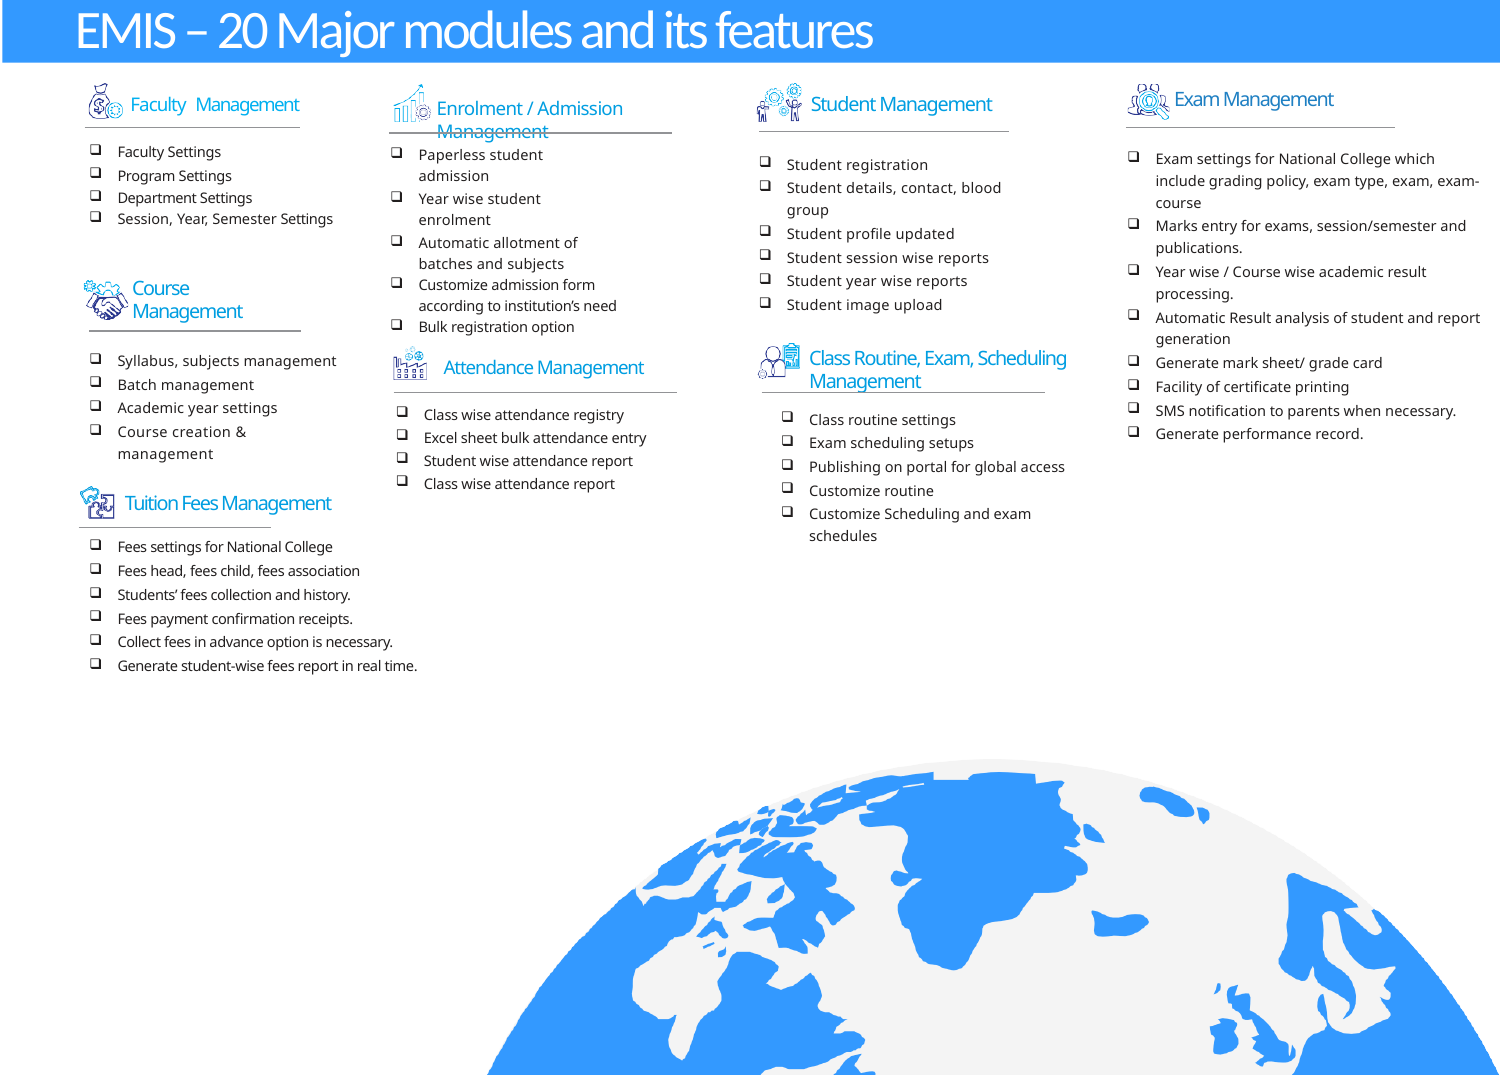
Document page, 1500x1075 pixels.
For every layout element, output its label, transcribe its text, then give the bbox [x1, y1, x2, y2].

text_box Tuition Fees Management [122, 489, 348, 515]
text_box [485, 759, 1500, 1075]
text_box Class routine settings Exam scheduling setups Publishing on portal for global access Customize routine Customize Scheduling and exam schedules [778, 404, 1088, 545]
text_box [2, 0, 1500, 63]
text_box [83, 280, 129, 320]
text_box [1127, 84, 1170, 120]
text_box Class Routine, Exam, Scheduling Management [756, 340, 1137, 393]
text_box Exam settings for National College which include grading policy, exam type, exam, exam-course Marks entry for exams, session/semester and publications. Year wise / Course wise academic result processing. Automatic Result analysis of student and report generation Generate mark sheet/ grade card Facility of certificate printing SMS notification to parents when necessary. Generate performance record. [1125, 143, 1488, 443]
text_box Syllabus, subjects management Batch management Academic year settings Course creation & management [87, 345, 394, 463]
text_box Fees settings for National College Fees head, fees child, fees association Students’ fees collection and history. Fees payment confirmation receipts. Collect fees in advance option is necessary. Generate student-wise fees report in real time. [87, 532, 451, 675]
text_box [393, 84, 431, 122]
text_box [88, 83, 123, 119]
text_box Attendance Management [394, 353, 662, 378]
text_box Student Management [808, 89, 1008, 115]
text_box Enrolment / Admission Management [434, 94, 737, 140]
text_box Faculty Management [128, 90, 327, 116]
text_box EMIS – 20 Major modules and its features [72, 0, 889, 60]
text_box Course Management [129, 273, 299, 323]
text_box Faculty Settings Program Settings Department Settings Session, Year, Semester Settings [87, 137, 362, 228]
text_box Paperless student admission Year wise student enrolment Automatic allotment of batches and subjects Customize admission form according to institution’s need Bulk registration option [388, 140, 737, 336]
text_box Exam Management [1172, 84, 1383, 111]
text_box Student registration Student details, contact, blood group Student profile updated Student session wise reports Student year wise reports Student image upload [756, 149, 1125, 314]
text_box Class wise attendance registry Excel sheet bulk attendance entry Student wise attendance report Class wise attendance report [393, 399, 662, 493]
text_box [756, 83, 802, 129]
text_box [80, 486, 115, 519]
text_box [394, 346, 427, 353]
